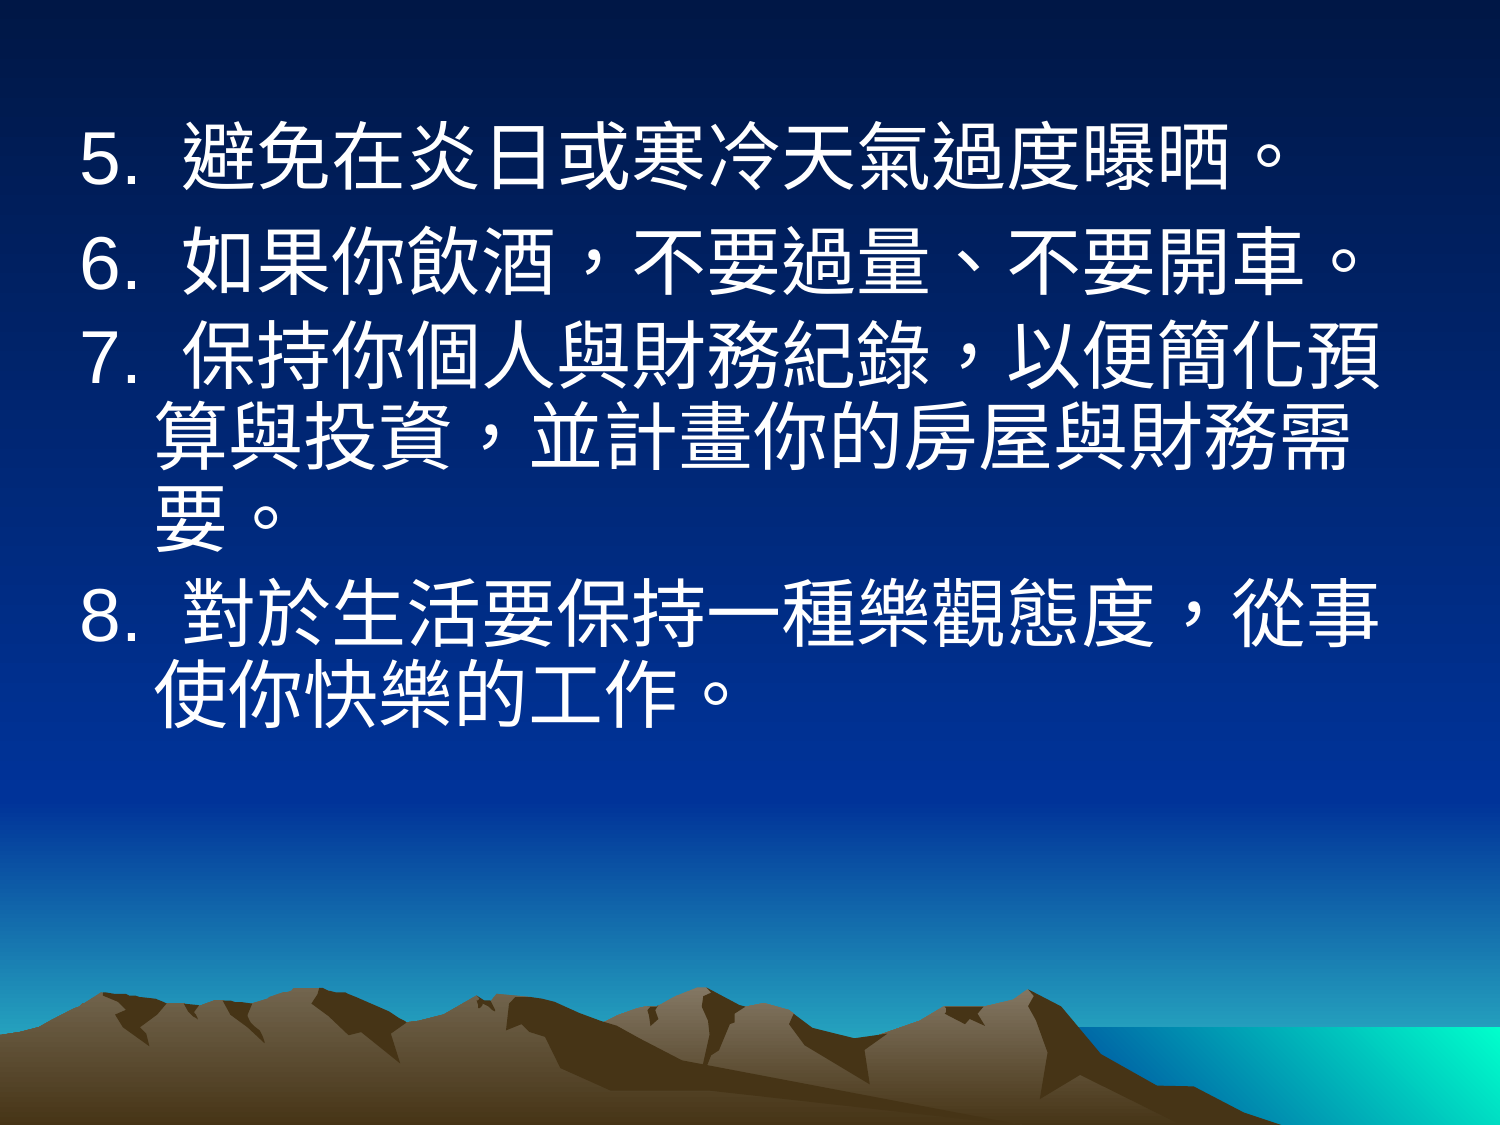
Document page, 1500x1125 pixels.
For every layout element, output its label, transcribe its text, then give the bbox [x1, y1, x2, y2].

list 5. 避免在炎日或寒冷天氣過度曝晒。 6. 如果你飲酒，不要過量、不要開車。 7. 保持你個人與財務紀錄，以便簡化預算與投資，並計畫你的房屋與財務需要。 8. 對於生活要保持一種樂觀態度，從事使你快樂的工作。 [64, 101, 1416, 817]
